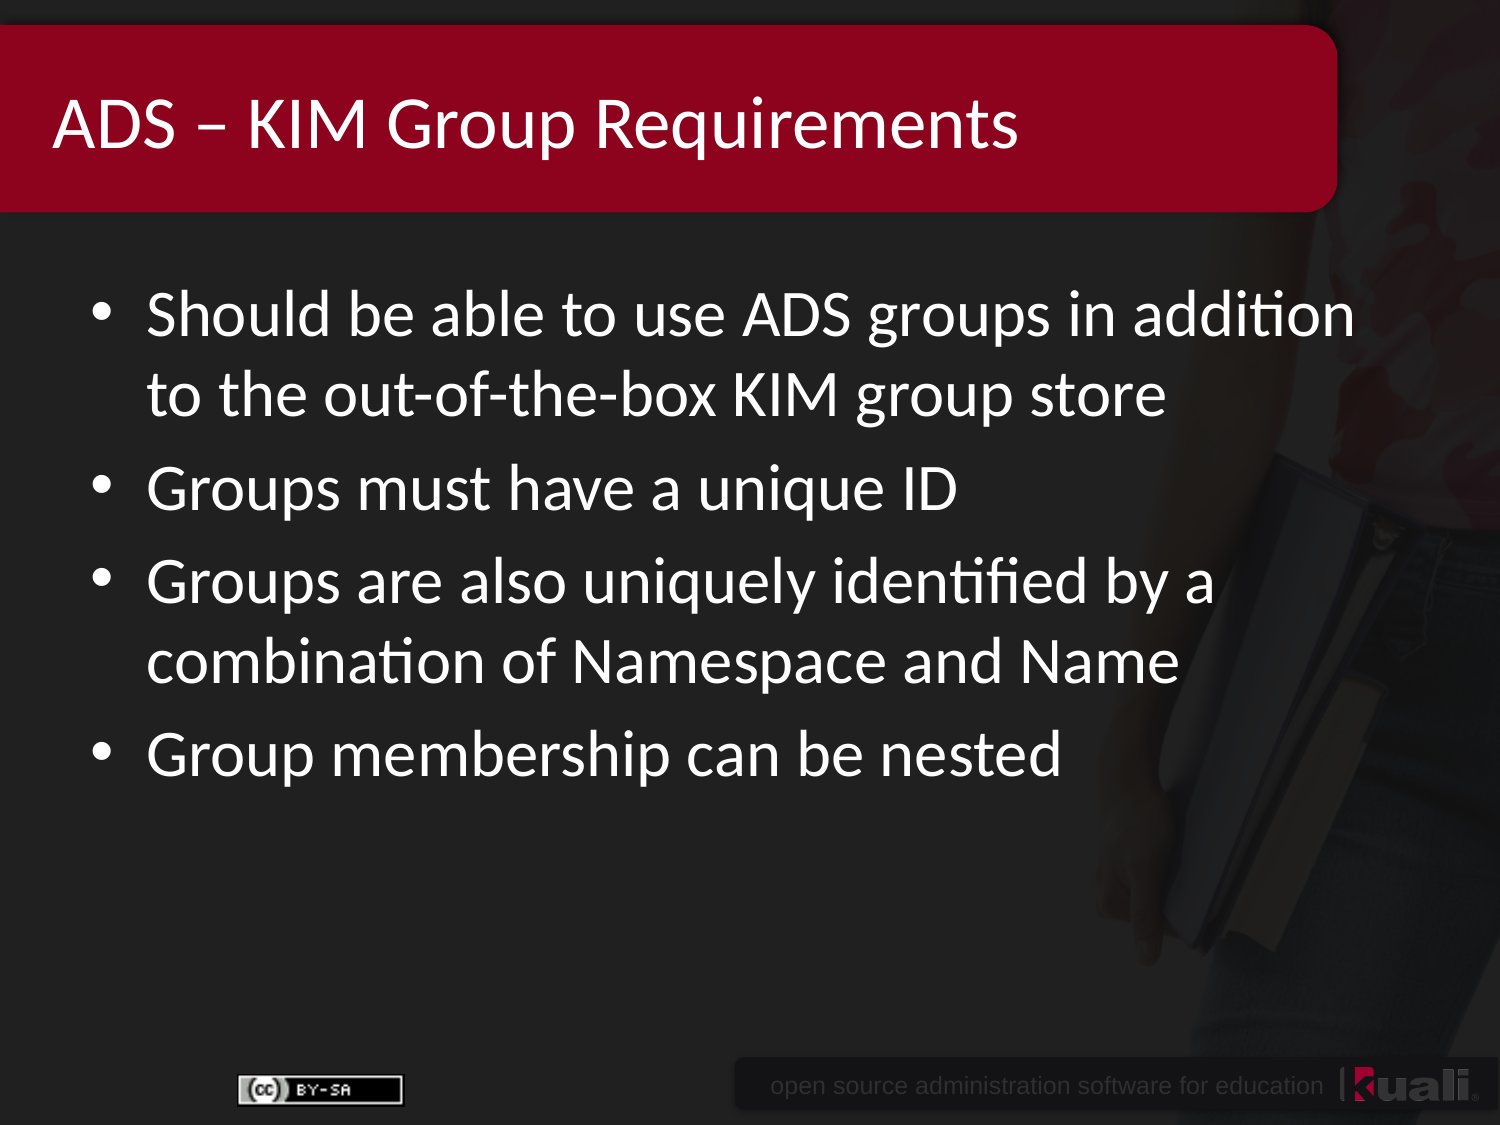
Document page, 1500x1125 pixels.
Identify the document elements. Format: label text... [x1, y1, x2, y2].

picture [1340, 1067, 1479, 1101]
title ADS – KIM Group Requirements [37, 50, 1288, 188]
picture [237, 1074, 405, 1107]
list Should be able to use ADS groups in addition to the out-of-the-box KIM group store Groups must have a unique ID Groups are also uniquely identified by a combination of Namespace and Name Group membership can be nested [75, 262, 1425, 1005]
